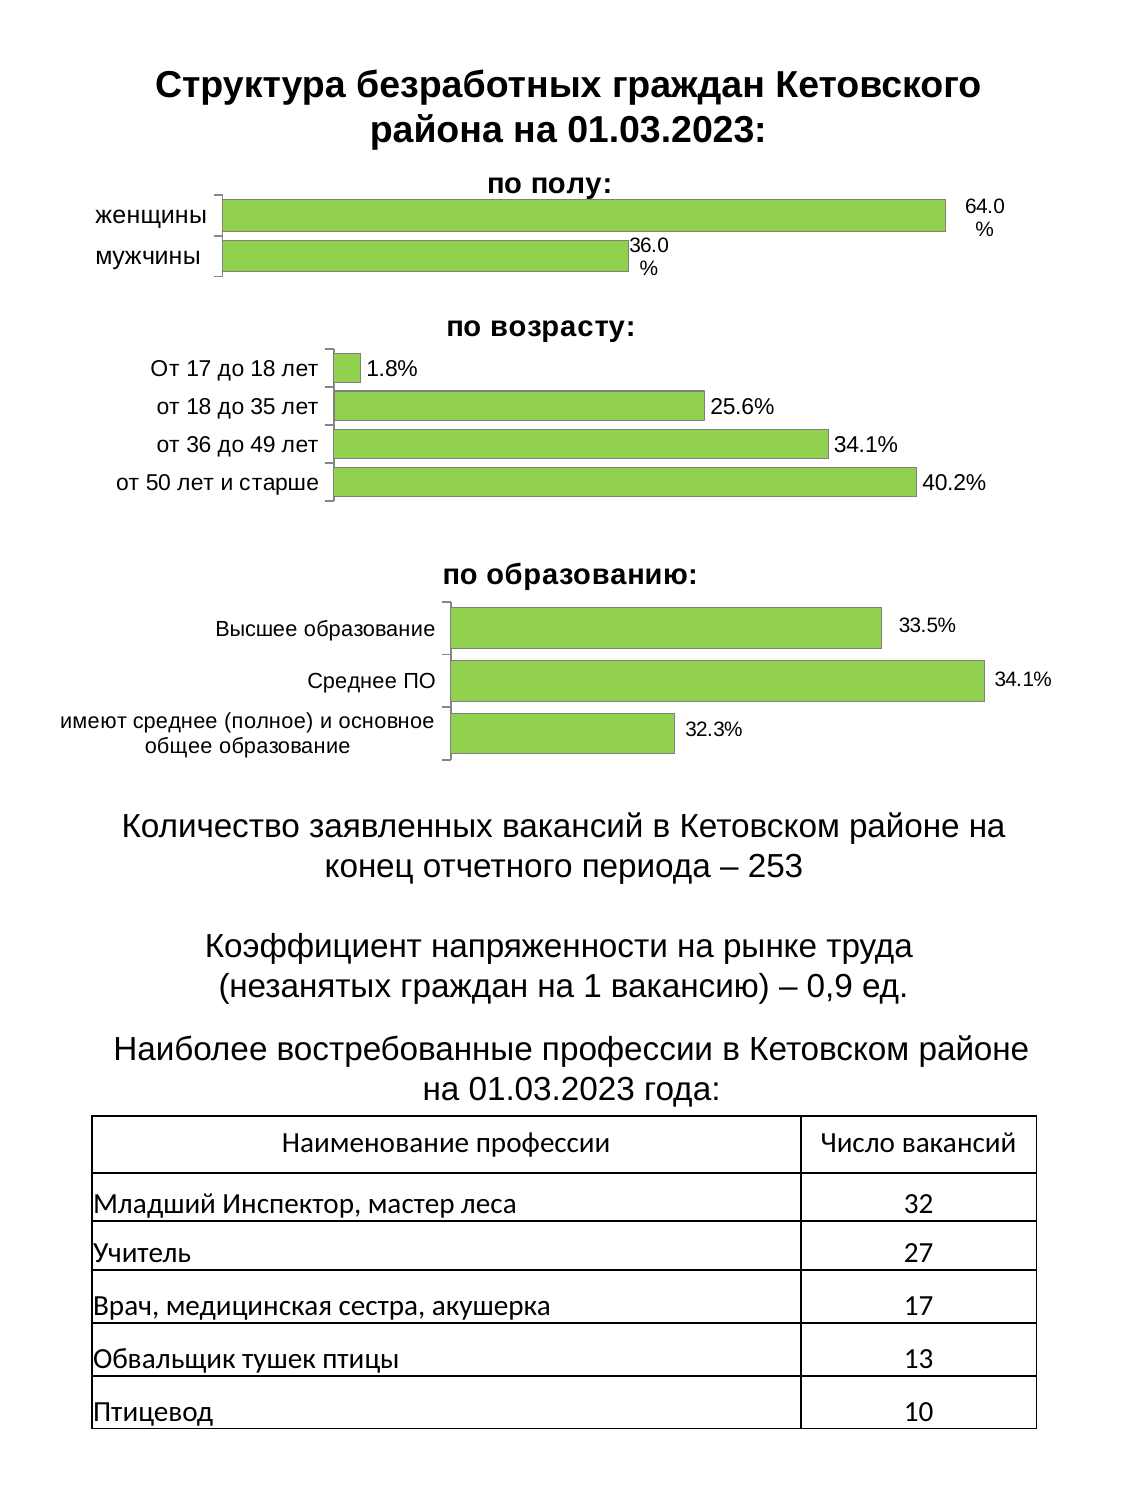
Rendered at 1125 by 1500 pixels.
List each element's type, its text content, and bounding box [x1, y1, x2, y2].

table_cell 27 [802, 1222, 1036, 1269]
table_cell 32 [802, 1174, 1036, 1220]
table_header Наименование профессии [93, 1117, 800, 1172]
chart [59, 548, 1078, 774]
text_box Количество заявленных вакансий в Кетовском районе на конец отчетного периода – 253 Коэффициент напряженности на рынке труда (незанятых граждан на 1 вакансию) – 0,9 ед. [75, 797, 1053, 1012]
table_cell Врач, медицинская сестра, акушерка [93, 1271, 800, 1322]
table_cell Птицевод [93, 1377, 800, 1428]
table_cell 10 [802, 1377, 1036, 1428]
table_cell Младший Инспектор, мастер леса [93, 1174, 800, 1220]
chart [82, 300, 1036, 514]
table_cell Обвальщик тушек птицы [93, 1324, 800, 1375]
text_box Структура безработных граждан Кетовского района на 01.03.2023: [101, 52, 1035, 156]
table_cell 13 [802, 1324, 1036, 1375]
table_cell 17 [802, 1271, 1036, 1322]
table_header Число вакансий [802, 1117, 1036, 1172]
chart [69, 158, 1058, 290]
table_cell Учитель [93, 1222, 800, 1269]
text_box Наиболее востребованные профессии в Кетовском районе на 01.03.2023 года: [75, 1019, 1068, 1115]
